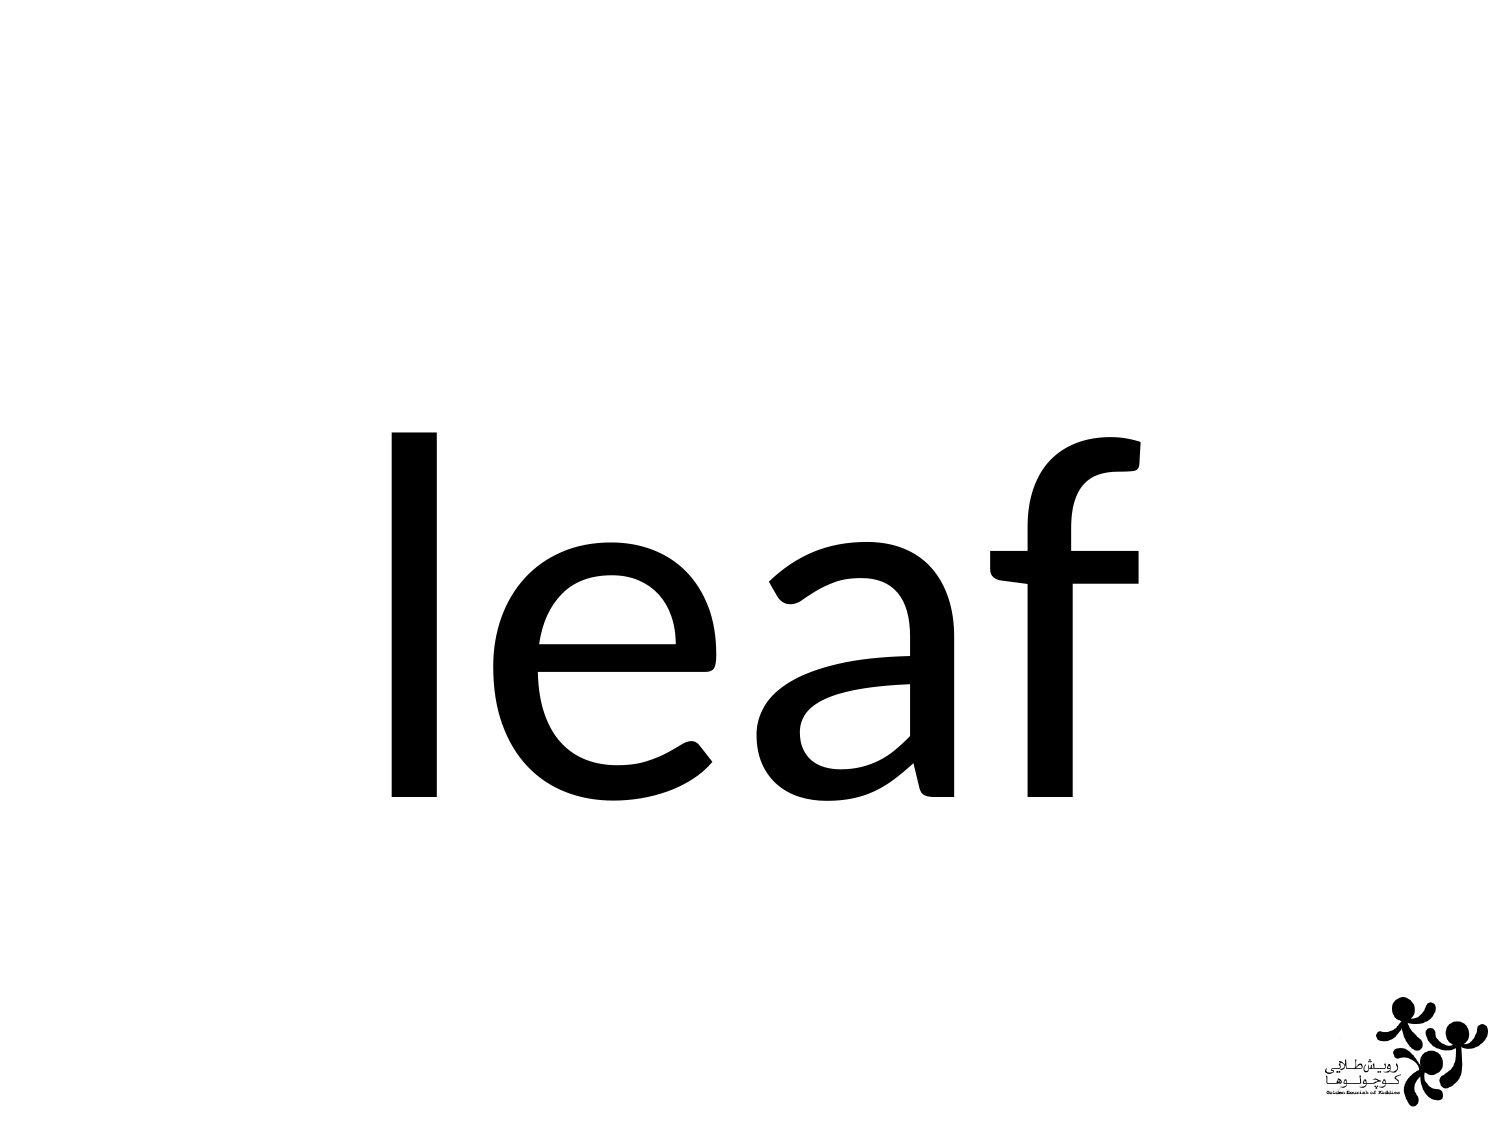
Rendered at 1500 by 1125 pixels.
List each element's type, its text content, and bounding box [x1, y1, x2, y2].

picture [1325, 997, 1488, 1113]
text_box leaf [112, 187, 1388, 988]
